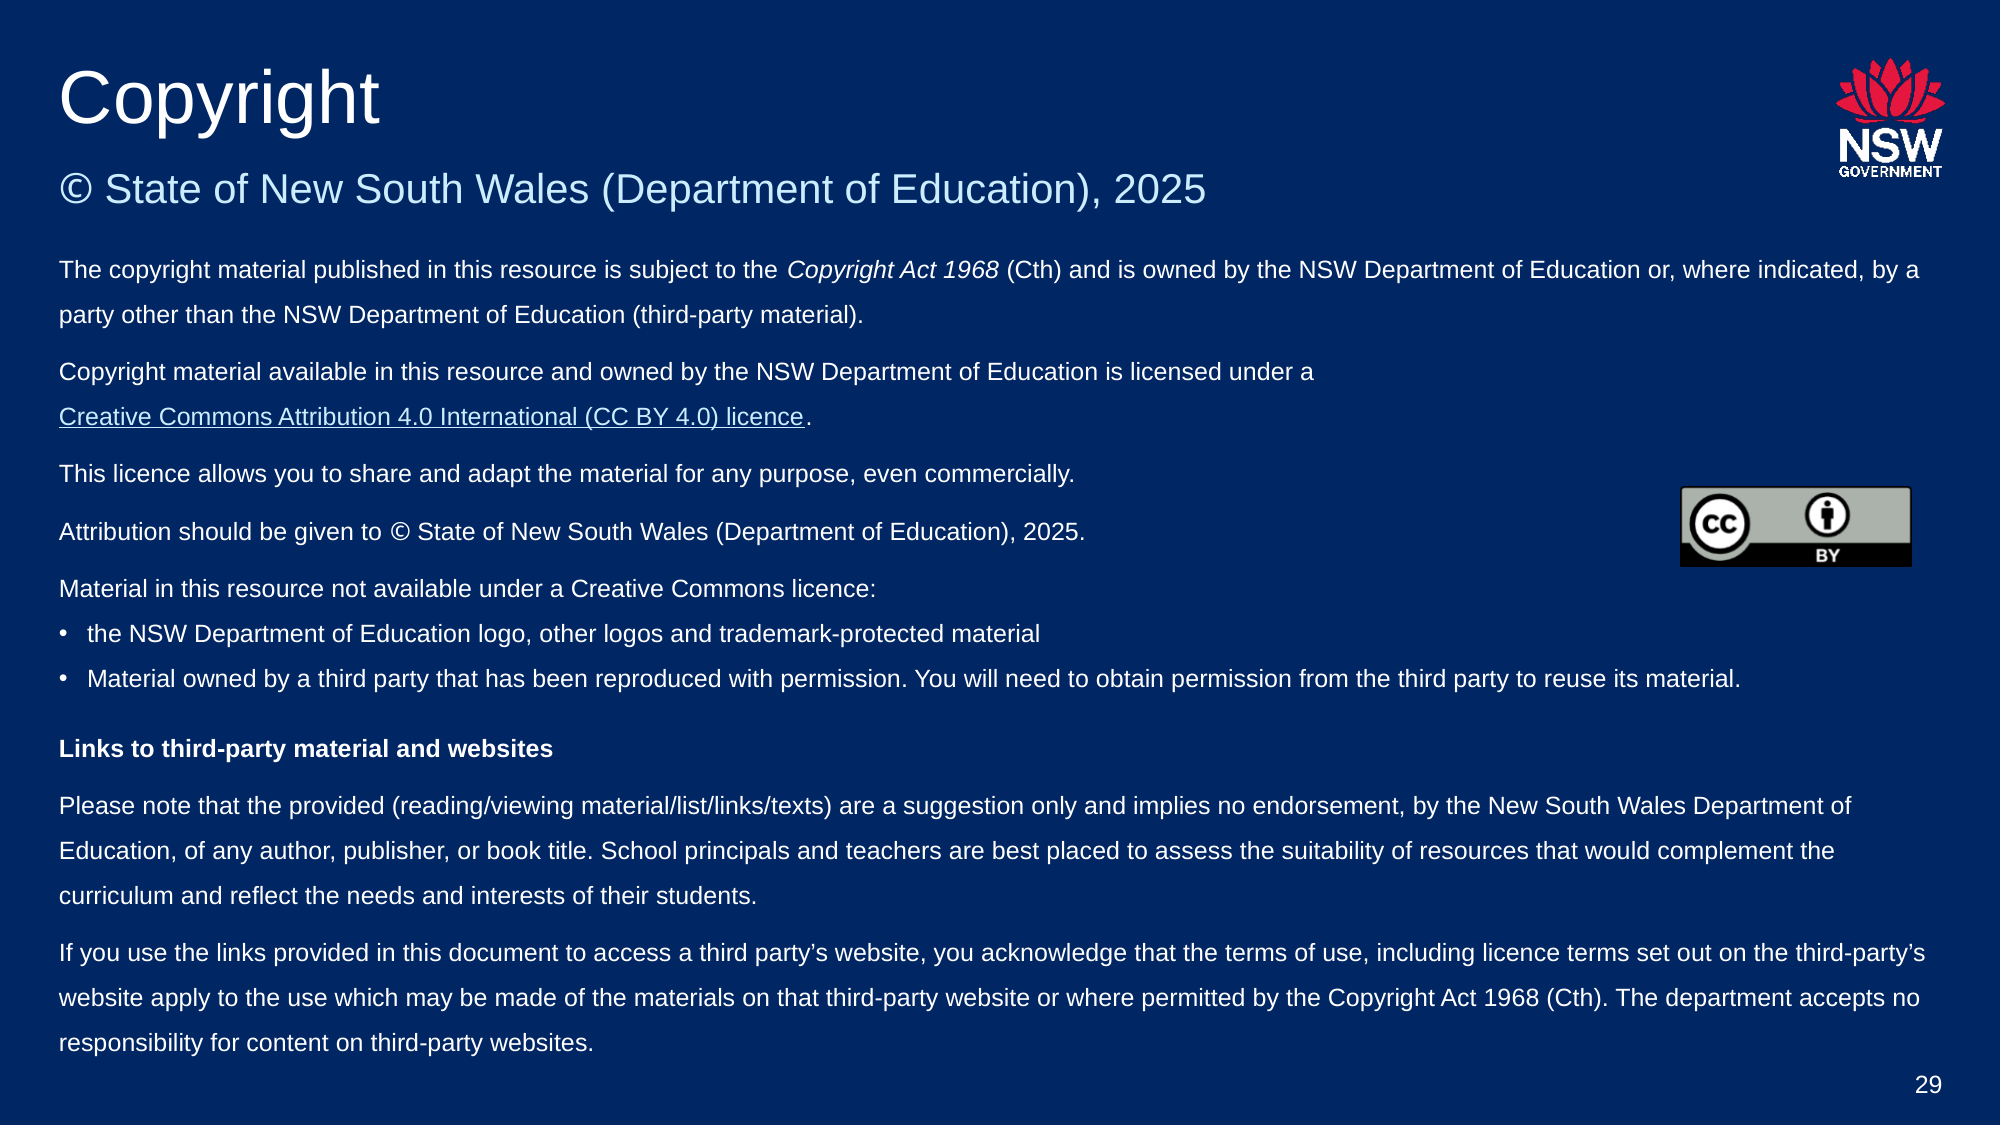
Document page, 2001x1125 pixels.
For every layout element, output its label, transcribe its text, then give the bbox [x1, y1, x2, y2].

title Copyright [59, 59, 1713, 148]
text_box The copyright material published in this resource is subject to the Copyright Act 1968 (Cth) and is owned by the NSW Department of Education or, where indicated, by a party other than the NSW Department of Education (third-party material). Copyright material available in this resource and owned by the NSW Department of Education is licensed under a Creative Commons Attribution 4.0 International (CC BY 4.0) licence. This licence allows you to share and adapt the material for any purpose, even commercially. Attribution should be given to © State of New South Wales (Department of Education), 2025. Material in this resource not available under a Creative Commons licence: the NSW Department of Education logo, other logos and trademark-protected material Material owned by a third party that has been reproduced with permission. You will need to obtain permission from the third party to reuse its material. Links to third-party material and websites Please note that the provided (reading/viewing material/list/links/texts) are a suggestion only and implies no endorsement, by the New South Wales Department of Education, of any author, publisher, or book title. School principals and teachers are best placed to assess the suitability of resources that would complement the curriculum and reflect the needs and interests of their students. If you use the links provided in this document to access a third party’s website, you acknowledge that the terms of use, including licence terms set out on the third-party’s website apply to the use which may be made of the materials on that third-party website or where permitted by the Copyright Act 1968 (Cth). The department accepts no responsibility for content on third-party websites. [59, 238, 1943, 1070]
list © State of New South Wales (Department of Education), 2025 [59, 160, 1713, 212]
picture [1836, 58, 1945, 177]
